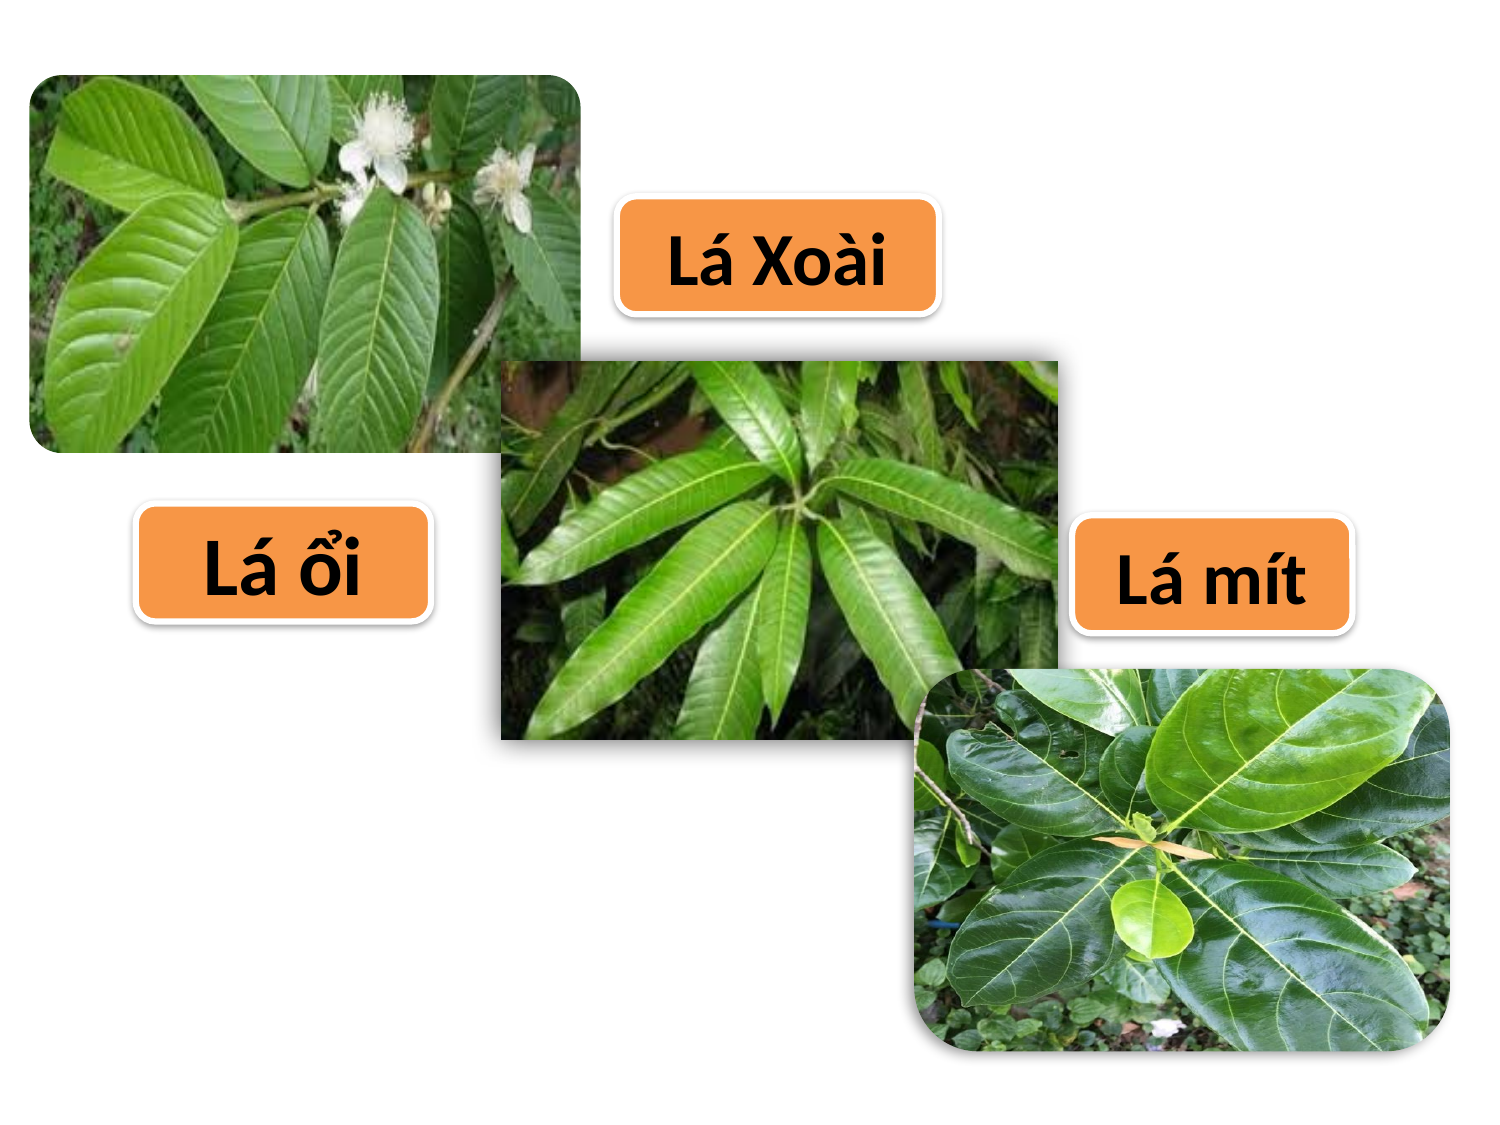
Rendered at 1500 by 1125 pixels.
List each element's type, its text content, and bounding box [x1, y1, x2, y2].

text_box Lá ổi [132, 500, 435, 625]
picture [29, 74, 1451, 1052]
text_box Lá mít [1068, 512, 1356, 637]
text_box Lá Xoài [613, 193, 943, 318]
